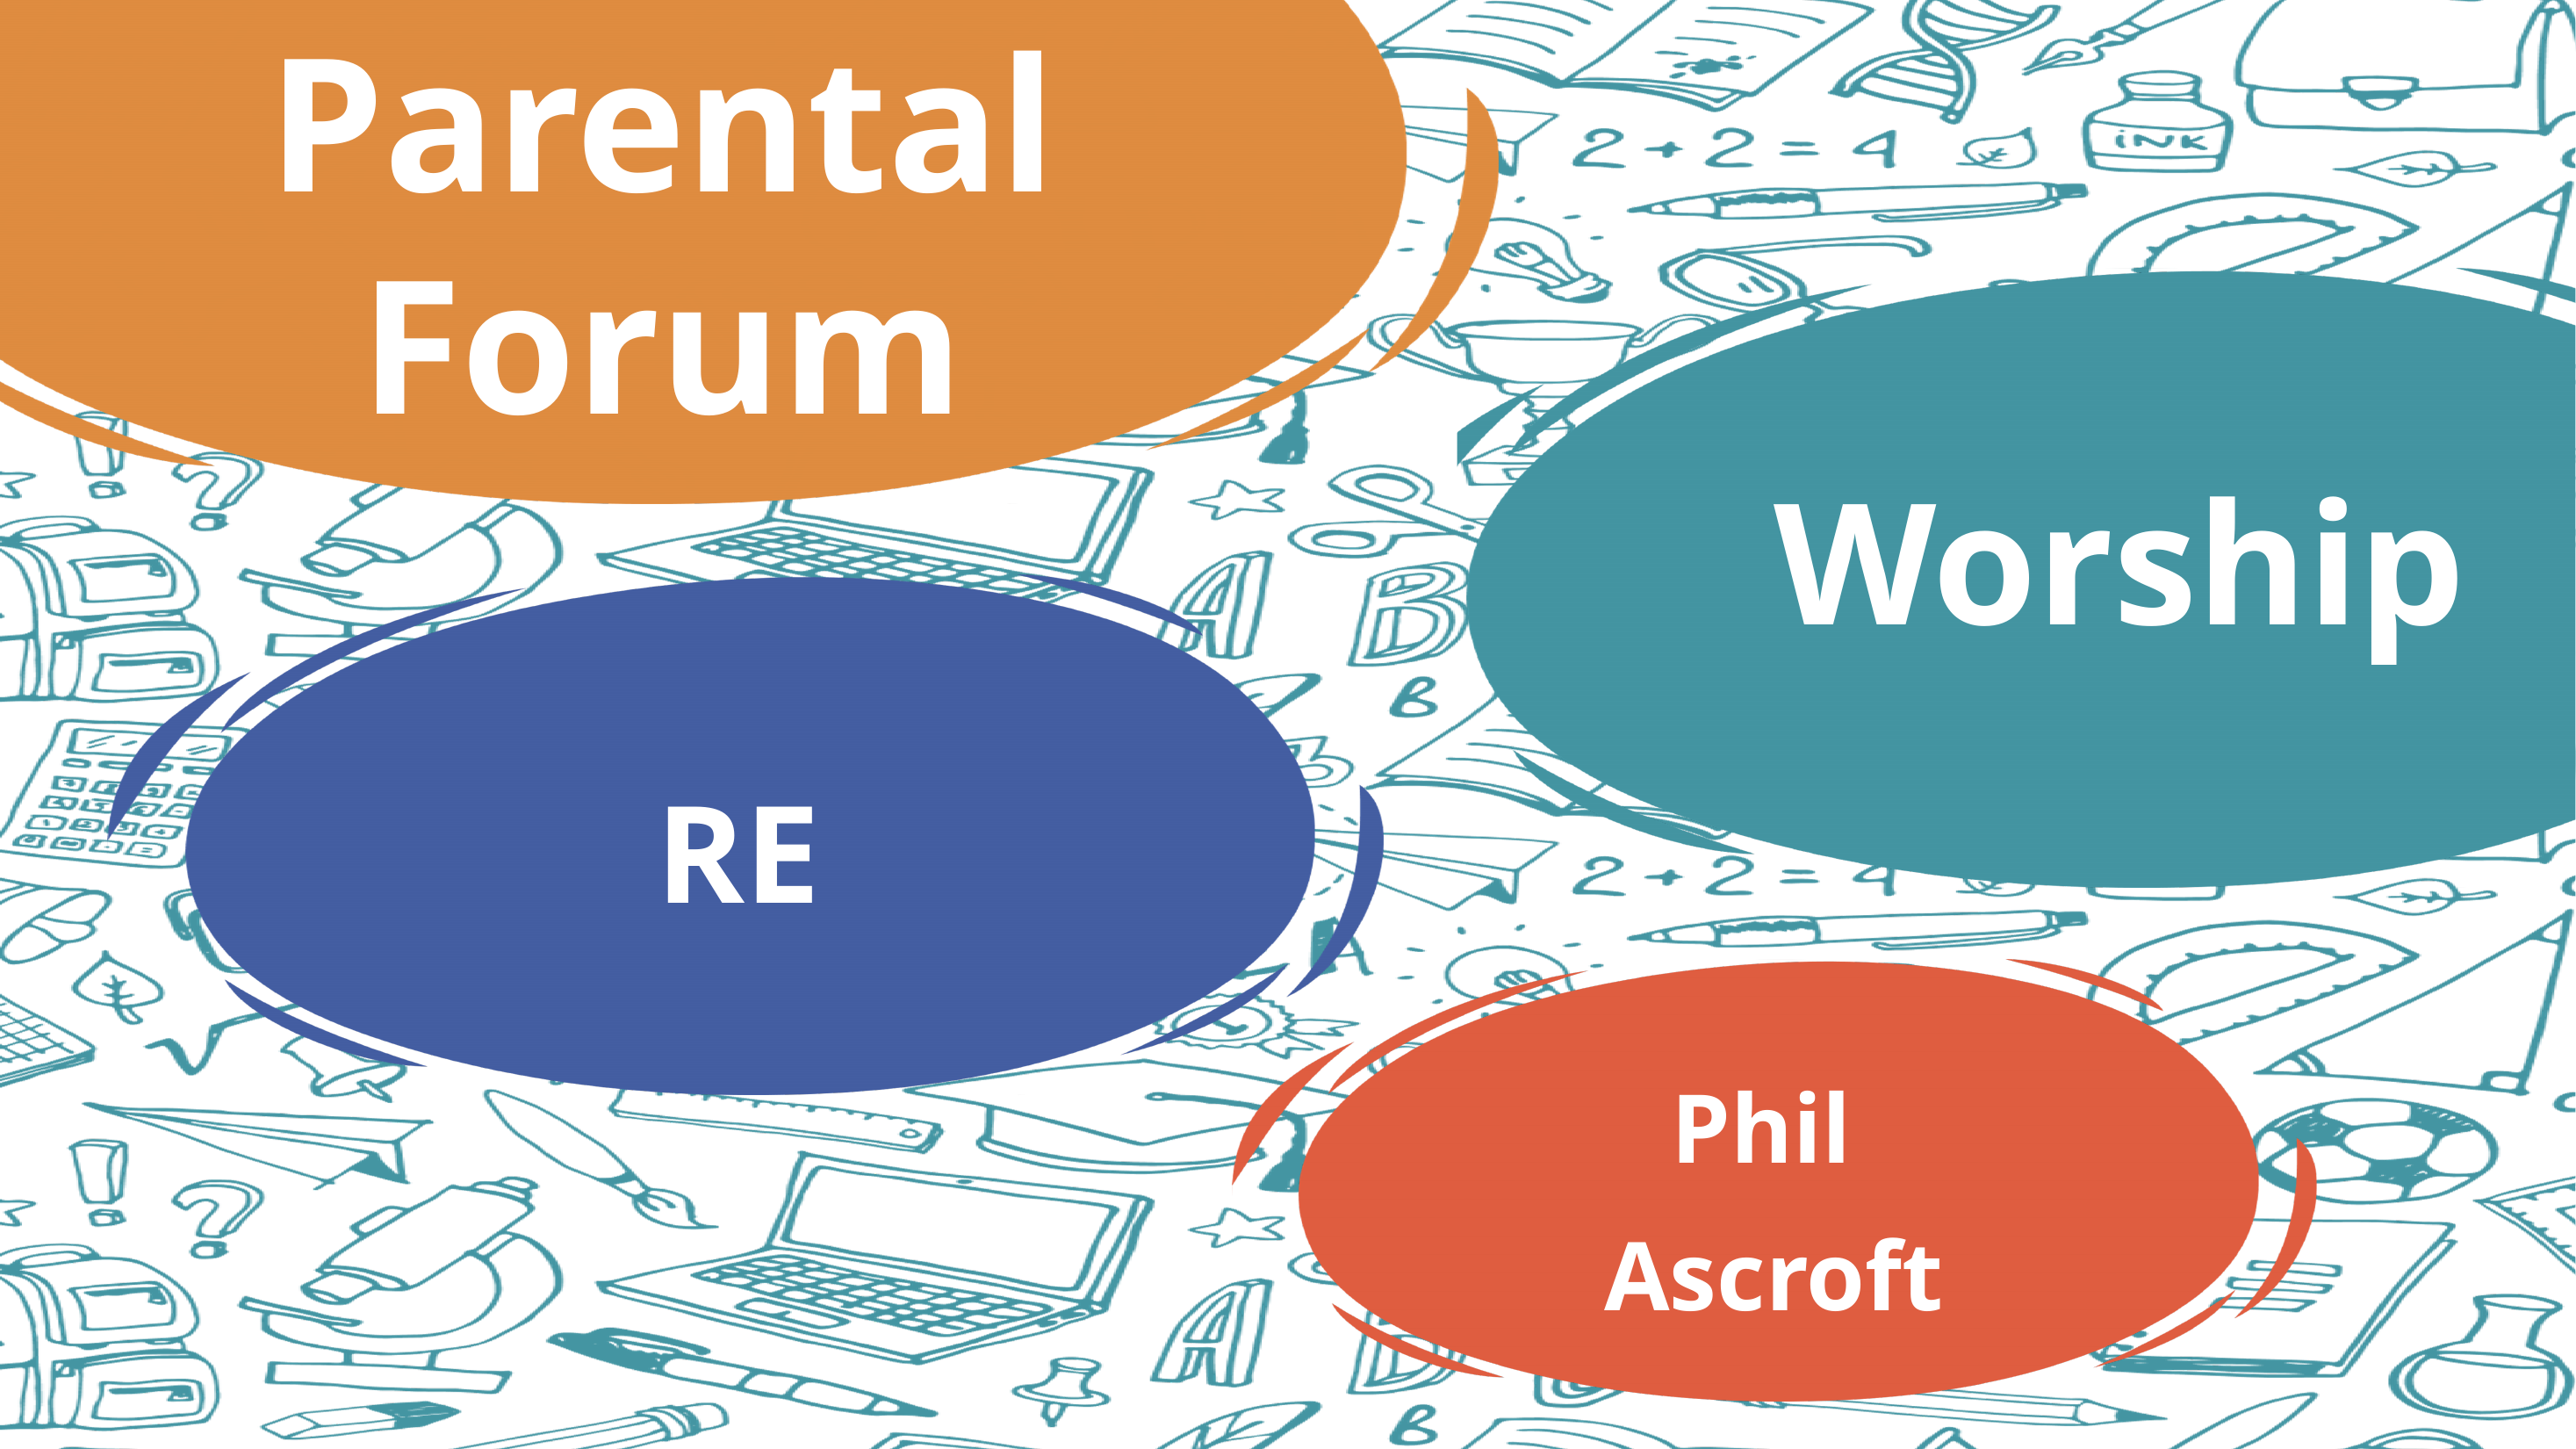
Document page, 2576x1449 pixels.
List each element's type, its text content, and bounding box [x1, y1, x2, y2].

list RE [314, 762, 1162, 1283]
list Phil Ascroft [1350, 1062, 2198, 1337]
picture [0, 0, 2576, 1449]
list Worship [1696, 472, 2544, 784]
title Parental Forum [36, 0, 1288, 728]
